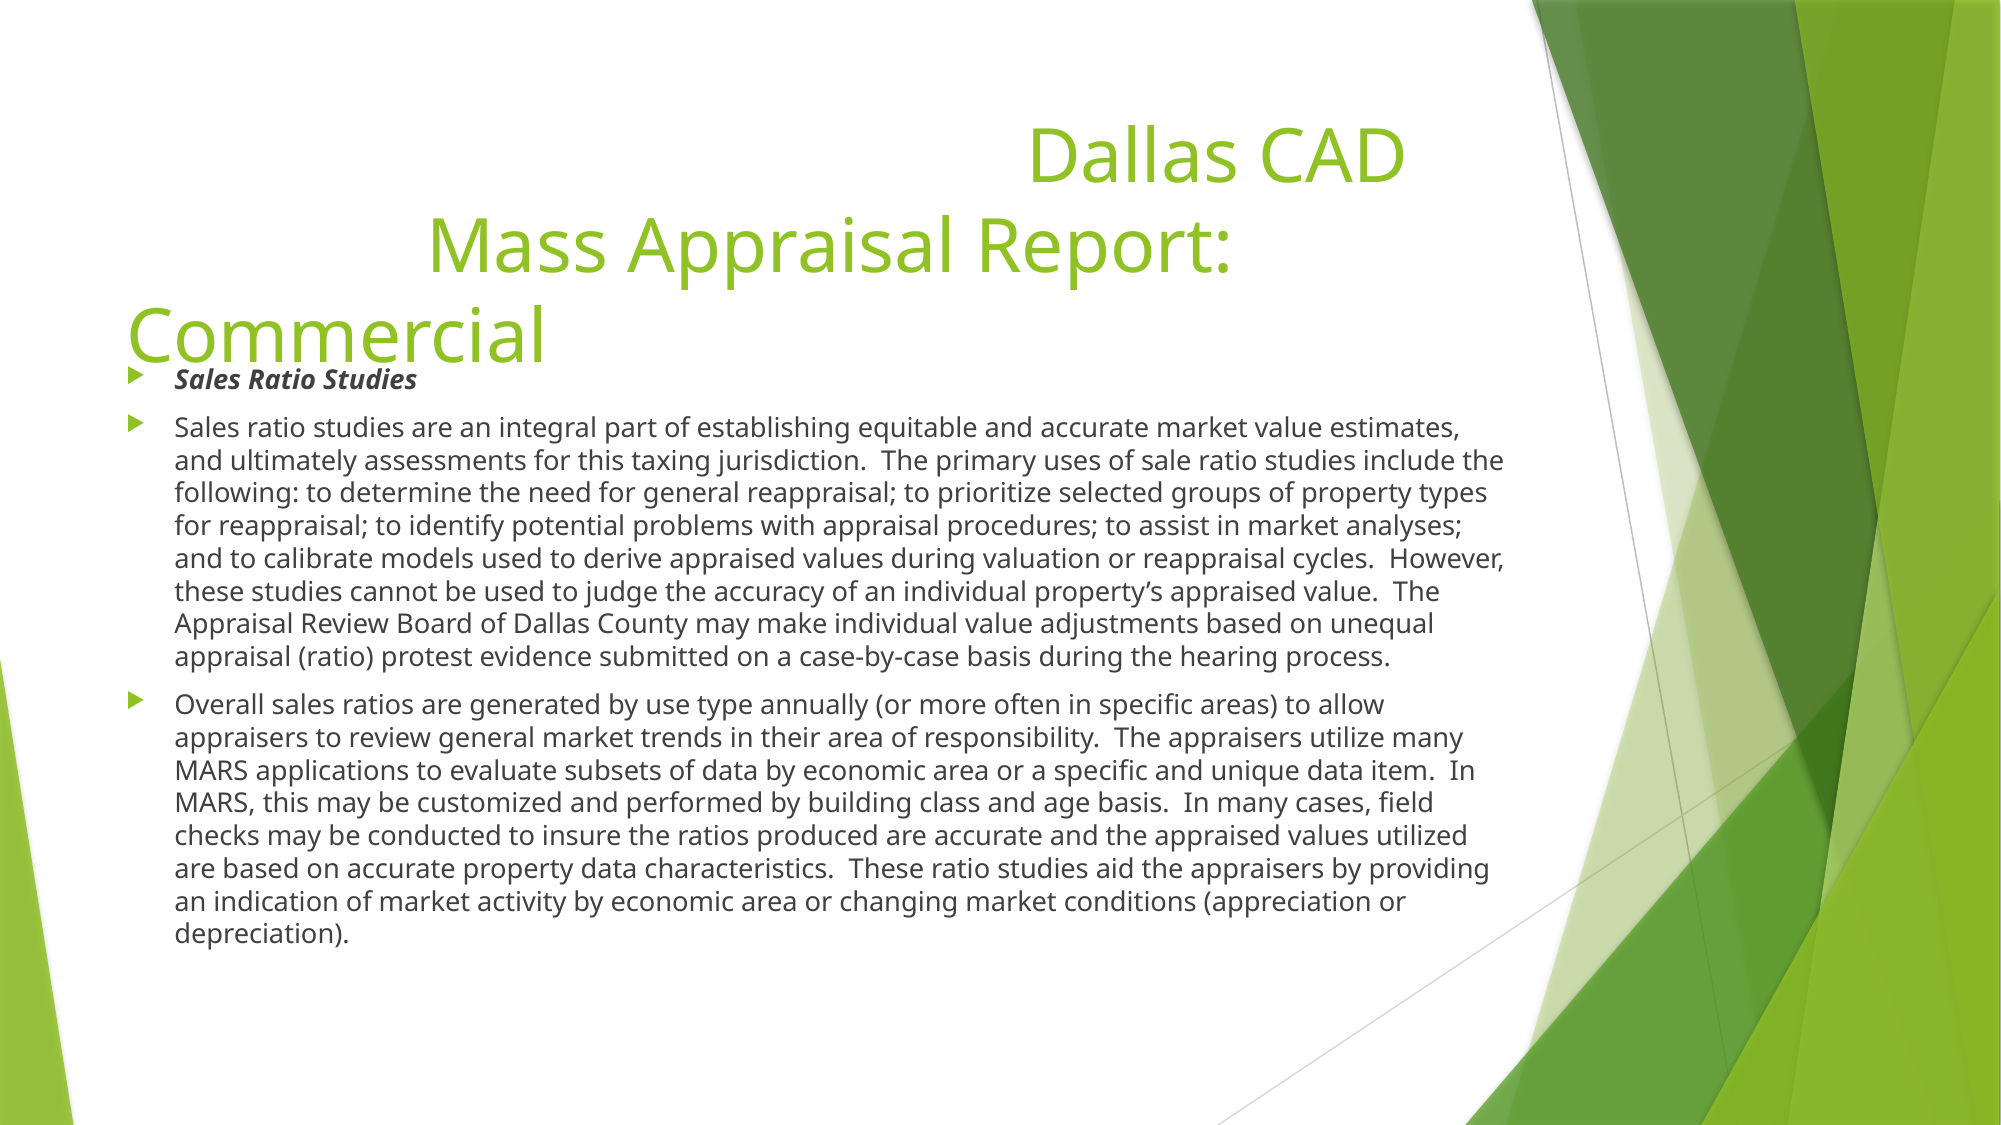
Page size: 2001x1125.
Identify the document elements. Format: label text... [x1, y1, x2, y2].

title Dallas CAD Mass Appraisal Report: Commercial [111, 99, 1522, 317]
list Sales Ratio Studies Sales ratio studies are an integral part of establishing equitable and accurate market value estimates, and ultimately assessments for this taxing jurisdiction. The primary uses of sale ratio studies include the following: to determine the need for general reappraisal; to prioritize selected groups of property types for reappraisal; to identify potential problems with appraisal procedures; to assist in market analyses; and to calibrate models used to derive appraised values during valuation or reappraisal cycles. However, these studies cannot be used to judge the accuracy of an individual property’s appraised value. The Appraisal Review Board of Dallas County may make individual value adjustments based on unequal appraisal (ratio) protest evidence submitted on a case-by-case basis during the hearing process. Overall sales ratios are generated by use type annually (or more often in specific areas) to allow appraisers to review general market trends in their area of responsibility. The appraisers utilize many MARS applications to evaluate subsets of data by economic area or a specific and unique data item. In MARS, this may be customized and performed by building class and age basis. In many cases, field checks may be conducted to insure the ratios produced are accurate and the appraised values utilized are based on accurate property data characteristics. These ratio studies aid the appraisers by providing an indication of market activity by economic area or changing market conditions (appreciation or depreciation). [111, 354, 1522, 992]
